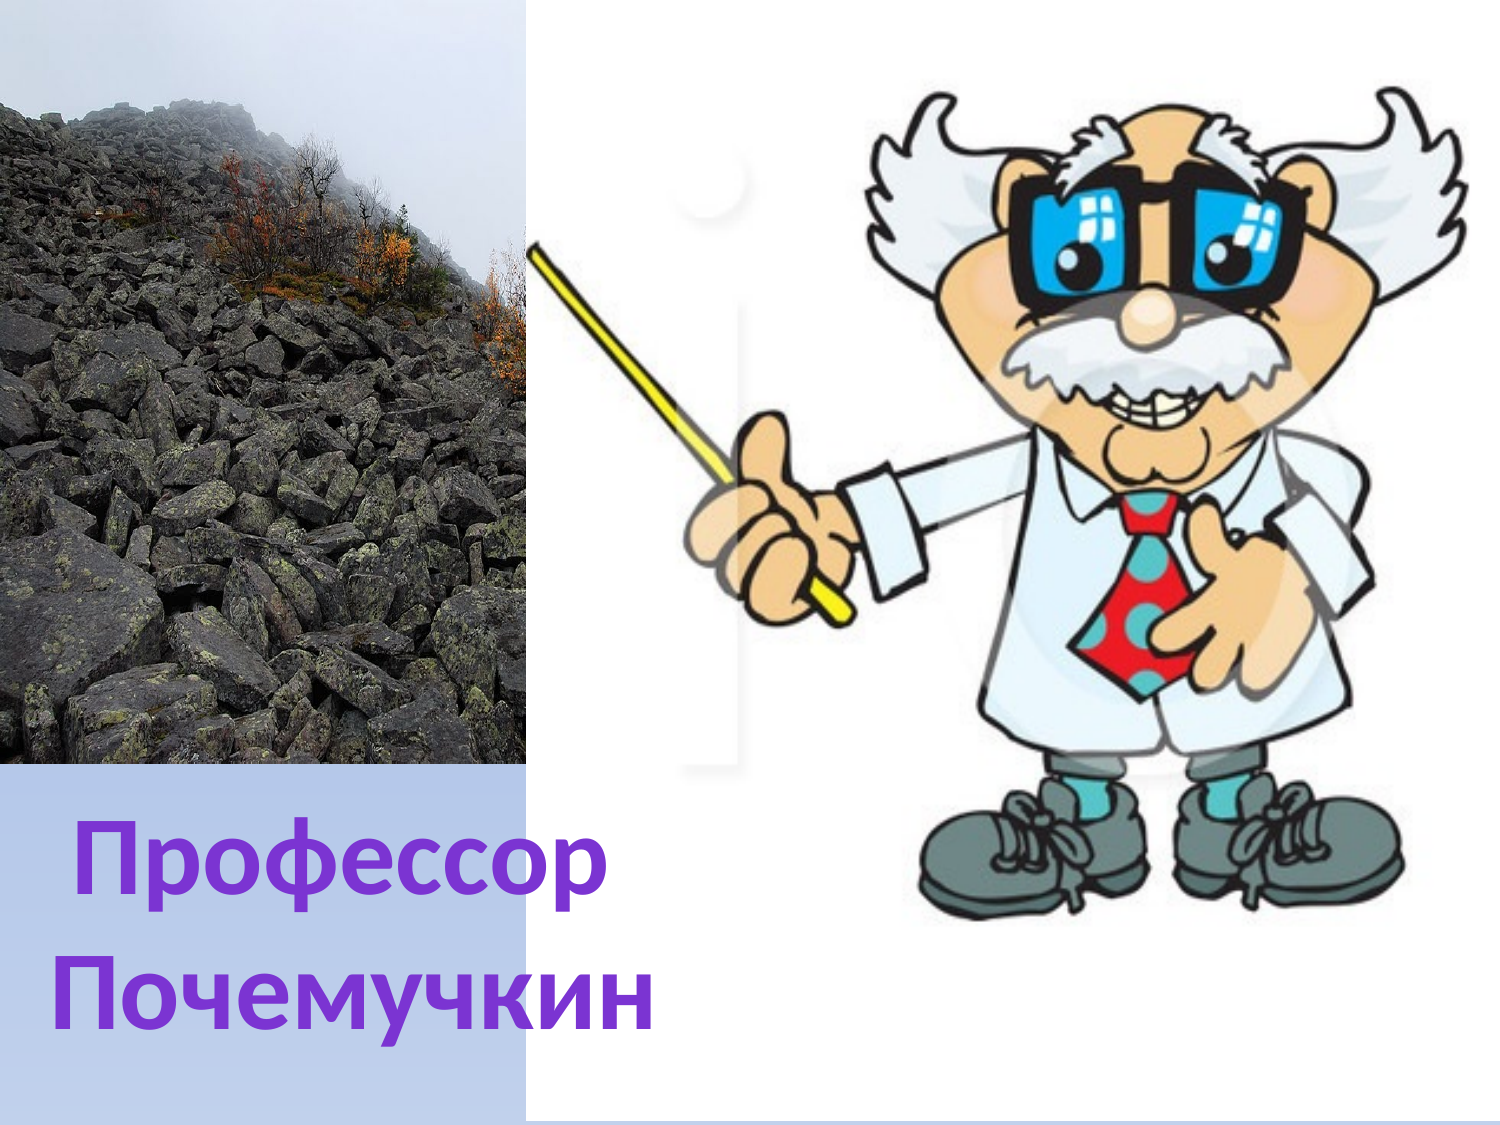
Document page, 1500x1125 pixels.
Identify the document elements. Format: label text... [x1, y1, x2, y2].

picture [0, 0, 1500, 1121]
text_box Профессор Почемучкин [8, 775, 521, 1060]
